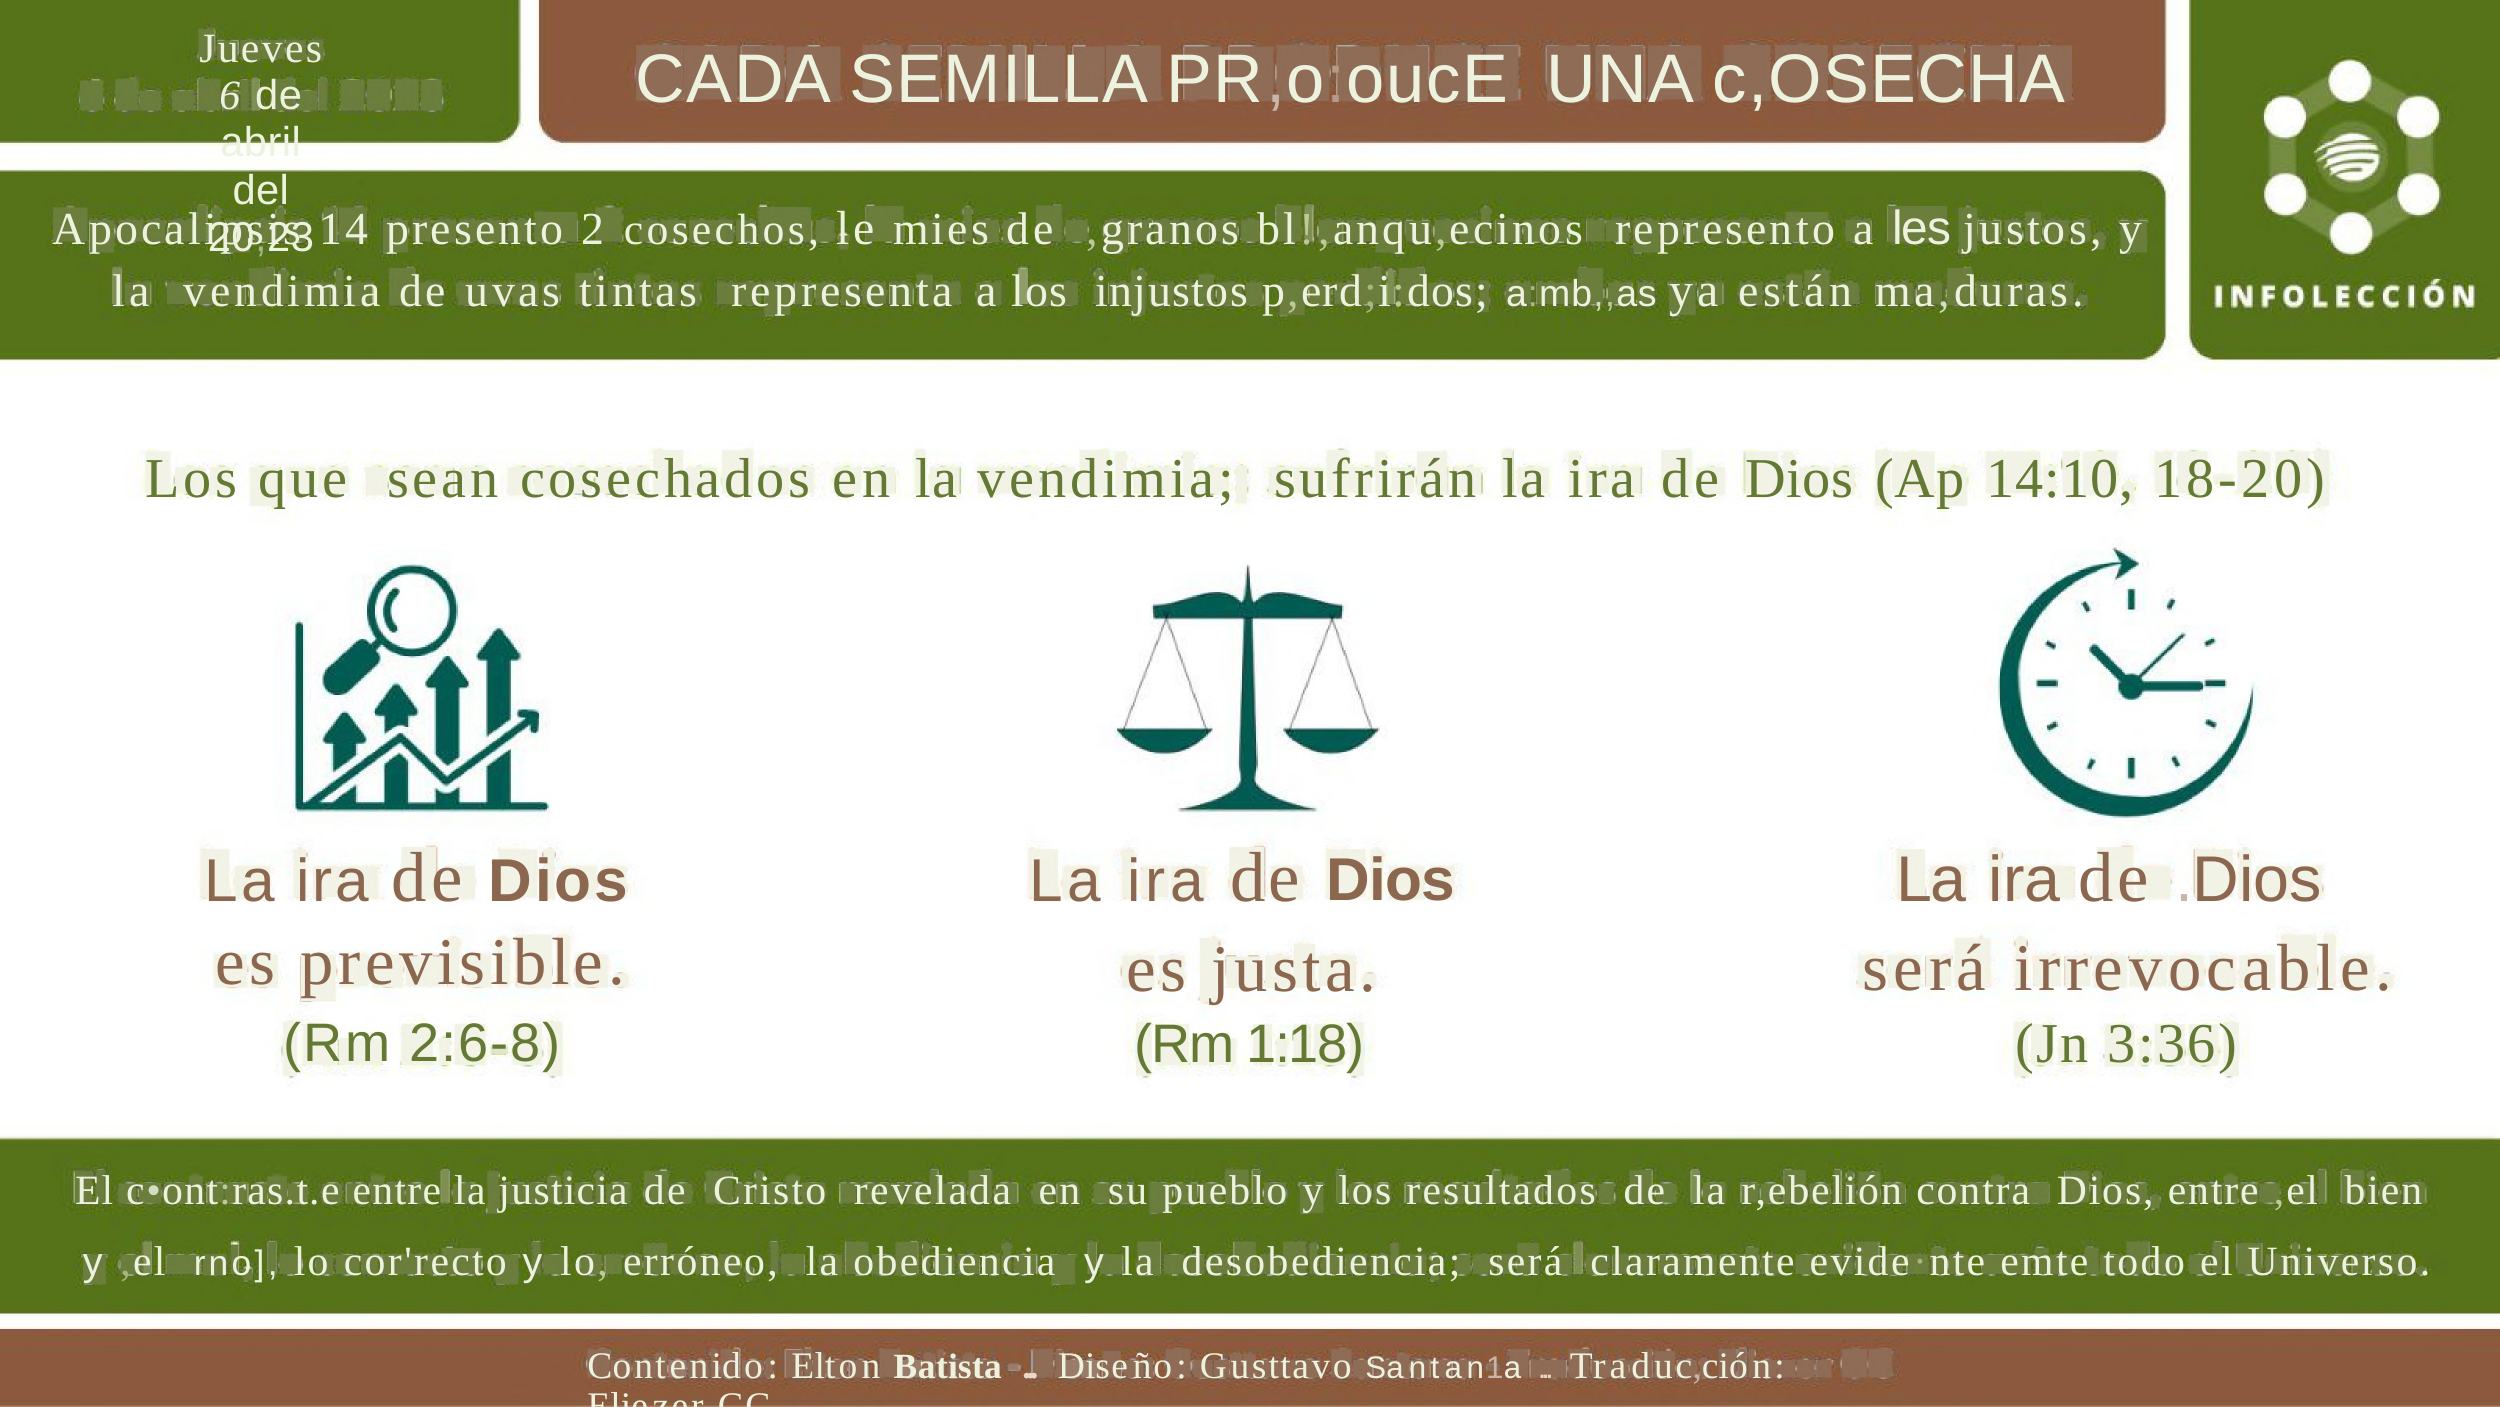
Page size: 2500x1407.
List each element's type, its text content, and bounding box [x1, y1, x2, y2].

text_box ma,duras. [1873, 264, 2097, 315]
text_box Los que sean cosechados [143, 446, 824, 507]
text_box a los injustos p,erd;i:dos; [974, 264, 1498, 315]
text_box 14:10, [1983, 446, 2145, 507]
text_box en [830, 446, 905, 507]
text_box a:mb,,as ya [1503, 262, 1732, 315]
text_box Jueves 6 de abril del 20,23 [77, 24, 448, 120]
text_box y ,el rno], lo cor'recto y lo, erróneo, la obediencia y la desobediencia; será claramente evide·nte emte todo el Universo. [80, 1236, 2434, 1283]
text_box 18-20) [2152, 446, 2340, 507]
text_box será irrevocable. (Jn 3:36) [1855, 930, 2401, 1077]
text_box Apocalipsis 14 presento 2 cosechos, le mies de ,granos bl!,anqu,ecinos represento a les justos, y [50, 200, 2157, 253]
text_box la [1500, 446, 1559, 507]
text_box La ira de Dios es previsible. (Rm 2:6-8) [199, 837, 635, 1076]
text_box (Ap [1872, 446, 1977, 507]
text_box ira de .Dios [1986, 837, 2335, 913]
text_box La ira de [1027, 837, 1316, 913]
text_box Contenido: Elton Batista ... Diseño: Gusttavo Santan1a ... Traduc,ción: Eliezer GC [585, 1343, 1899, 1385]
text_box de Cristo revelada en su pueblo y los resultados de la [641, 1165, 1734, 1212]
text_box UNA c,OSECHA [1544, 39, 2084, 113]
text_box la vendimia de uvas tintas representa [110, 264, 969, 315]
text_box El c•ont:ras.t.e entre la justicia [72, 1165, 638, 1212]
text_box de [1658, 446, 1735, 507]
text_box Dios [1324, 845, 1466, 911]
text_box ira [1566, 446, 1651, 507]
text_box vendimia; sufrirán [975, 446, 1491, 507]
text_box La [1894, 842, 1977, 912]
text_box es justa. (Rm 1:18) [1119, 930, 1384, 1076]
text_box r,ebelión contra Dios, entre ,el bien [1739, 1165, 2433, 1212]
text_box están [1736, 264, 1867, 315]
text_box CADA SEMILLA PR,o:oucE [633, 39, 1531, 113]
text_box la [913, 446, 970, 507]
text_box [0, 0, 2500, 1407]
text_box Dios [1743, 446, 1865, 507]
